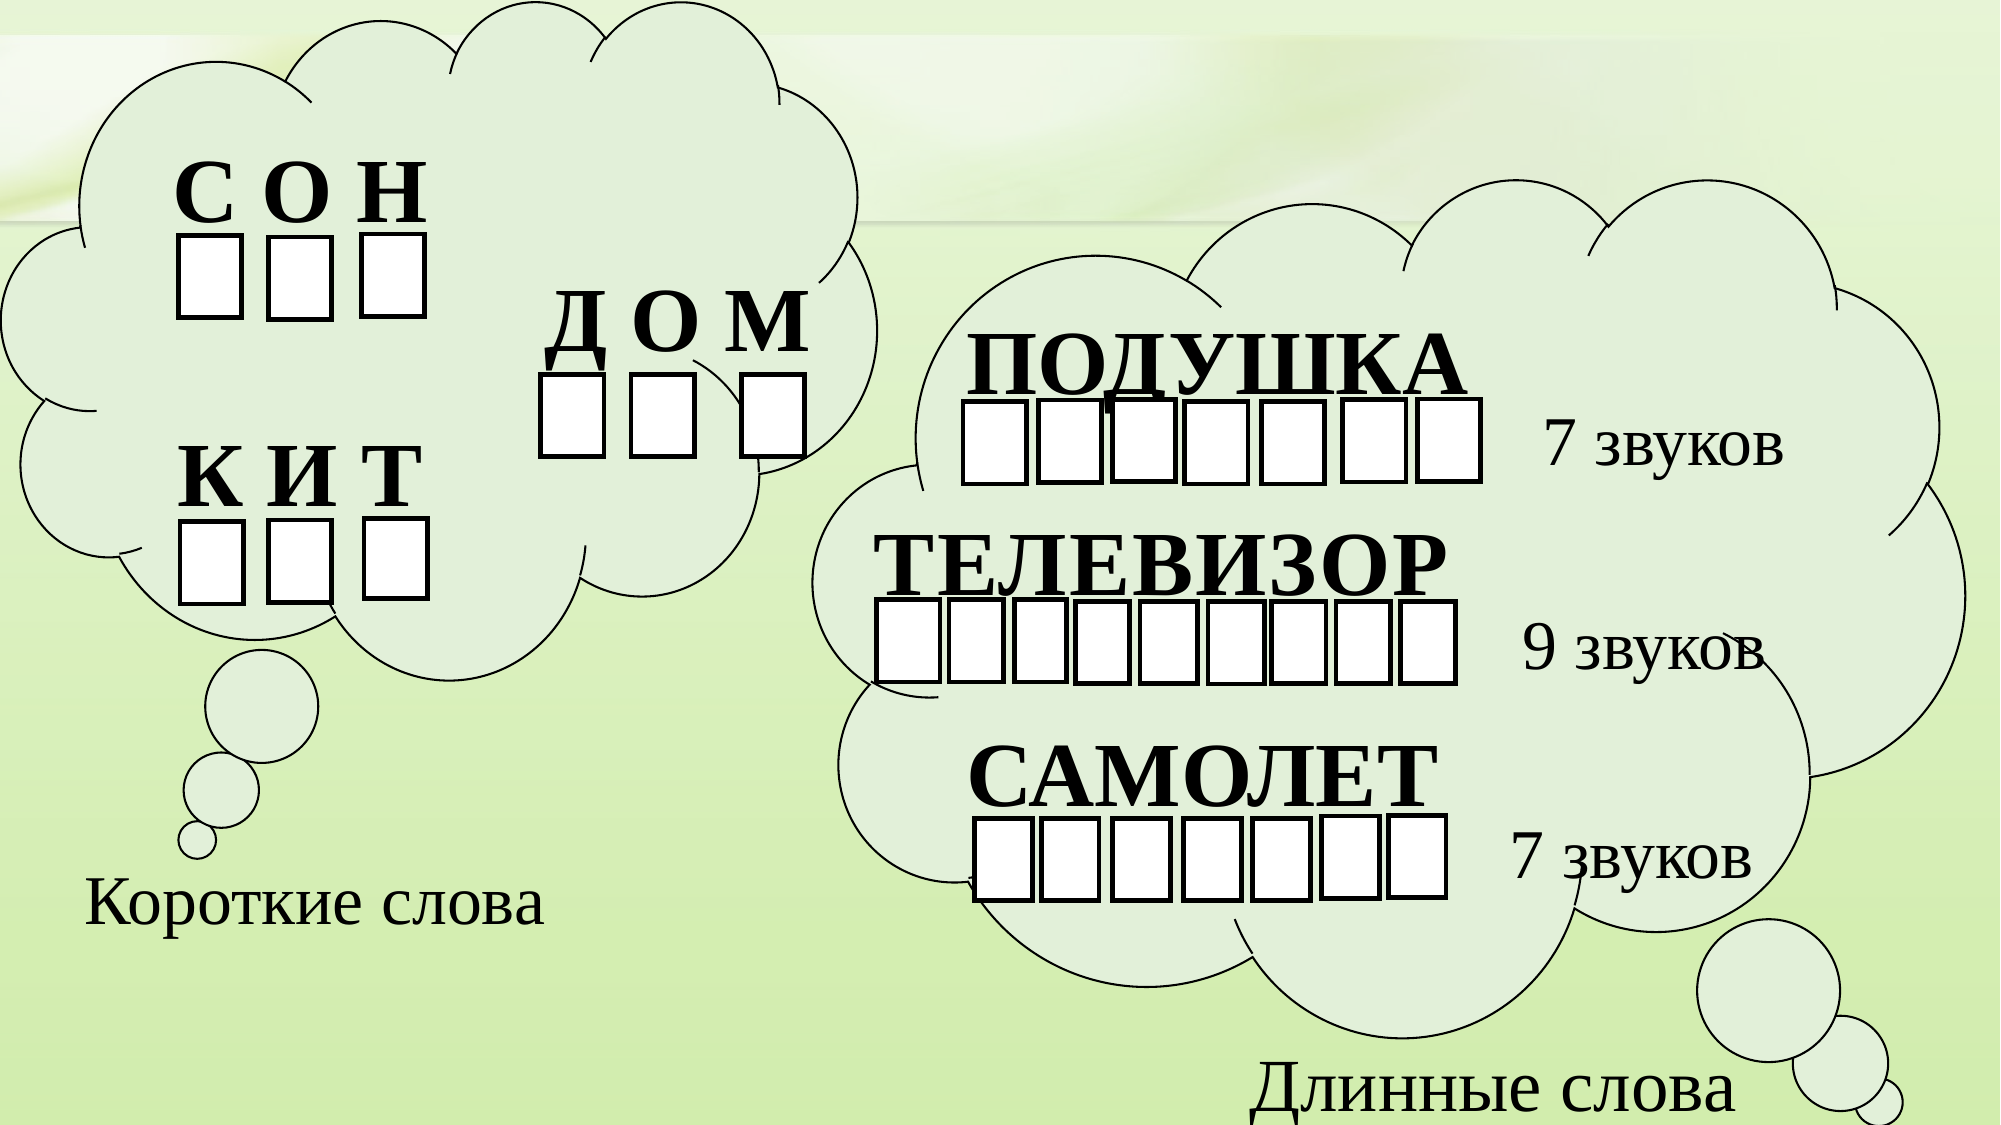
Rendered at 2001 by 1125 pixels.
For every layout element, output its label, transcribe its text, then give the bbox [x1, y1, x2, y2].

text_box [267, 519, 333, 604]
text_box [1112, 398, 1177, 483]
text_box [962, 401, 1027, 485]
text_box [630, 373, 695, 458]
text_box 7 звуков [1513, 397, 1816, 488]
text_box [179, 521, 244, 605]
text_box [267, 236, 333, 320]
text_box [1696, 918, 1904, 1125]
text_box 7 звуков [1480, 811, 1783, 902]
text_box К И Т [27, 431, 573, 522]
text_box [1040, 817, 1100, 902]
text_box [540, 373, 605, 458]
text_box [1112, 817, 1171, 902]
text_box [811, 179, 1967, 1028]
text_box ПОДУШКА [944, 319, 1490, 411]
text_box 9 звуков [1493, 601, 1796, 693]
text_box ТЕЛЕВИЗОР [848, 520, 1476, 611]
text_box [1260, 401, 1326, 485]
text_box САМОЛЕТ [930, 731, 1476, 823]
text_box [177, 234, 243, 319]
text_box [1184, 401, 1249, 485]
text_box [1335, 600, 1391, 685]
text_box [0, 239, 874, 682]
text_box [974, 817, 1033, 902]
text_box Длинные слова [1223, 1028, 1763, 1125]
text_box [360, 233, 426, 317]
text_box [1342, 399, 1407, 483]
text_box [1037, 399, 1103, 484]
text_box [1207, 601, 1266, 685]
text_box [1416, 398, 1482, 482]
text_box [1139, 600, 1199, 685]
text_box [740, 373, 806, 458]
text_box [1399, 600, 1456, 685]
text_box [1321, 815, 1380, 899]
text_box [1387, 814, 1447, 899]
text_box [1183, 817, 1242, 902]
text_box [90, 1, 869, 276]
title С О Н [27, 147, 573, 239]
text_box [1074, 600, 1130, 685]
text_box Короткие слова [0, 856, 681, 948]
text_box [876, 598, 941, 683]
text_box Д О М [405, 276, 951, 368]
text_box [363, 517, 428, 600]
text_box [1013, 598, 1068, 683]
text_box [177, 648, 320, 856]
text_box [948, 598, 1004, 683]
text_box [1270, 600, 1327, 685]
text_box [1252, 817, 1311, 902]
